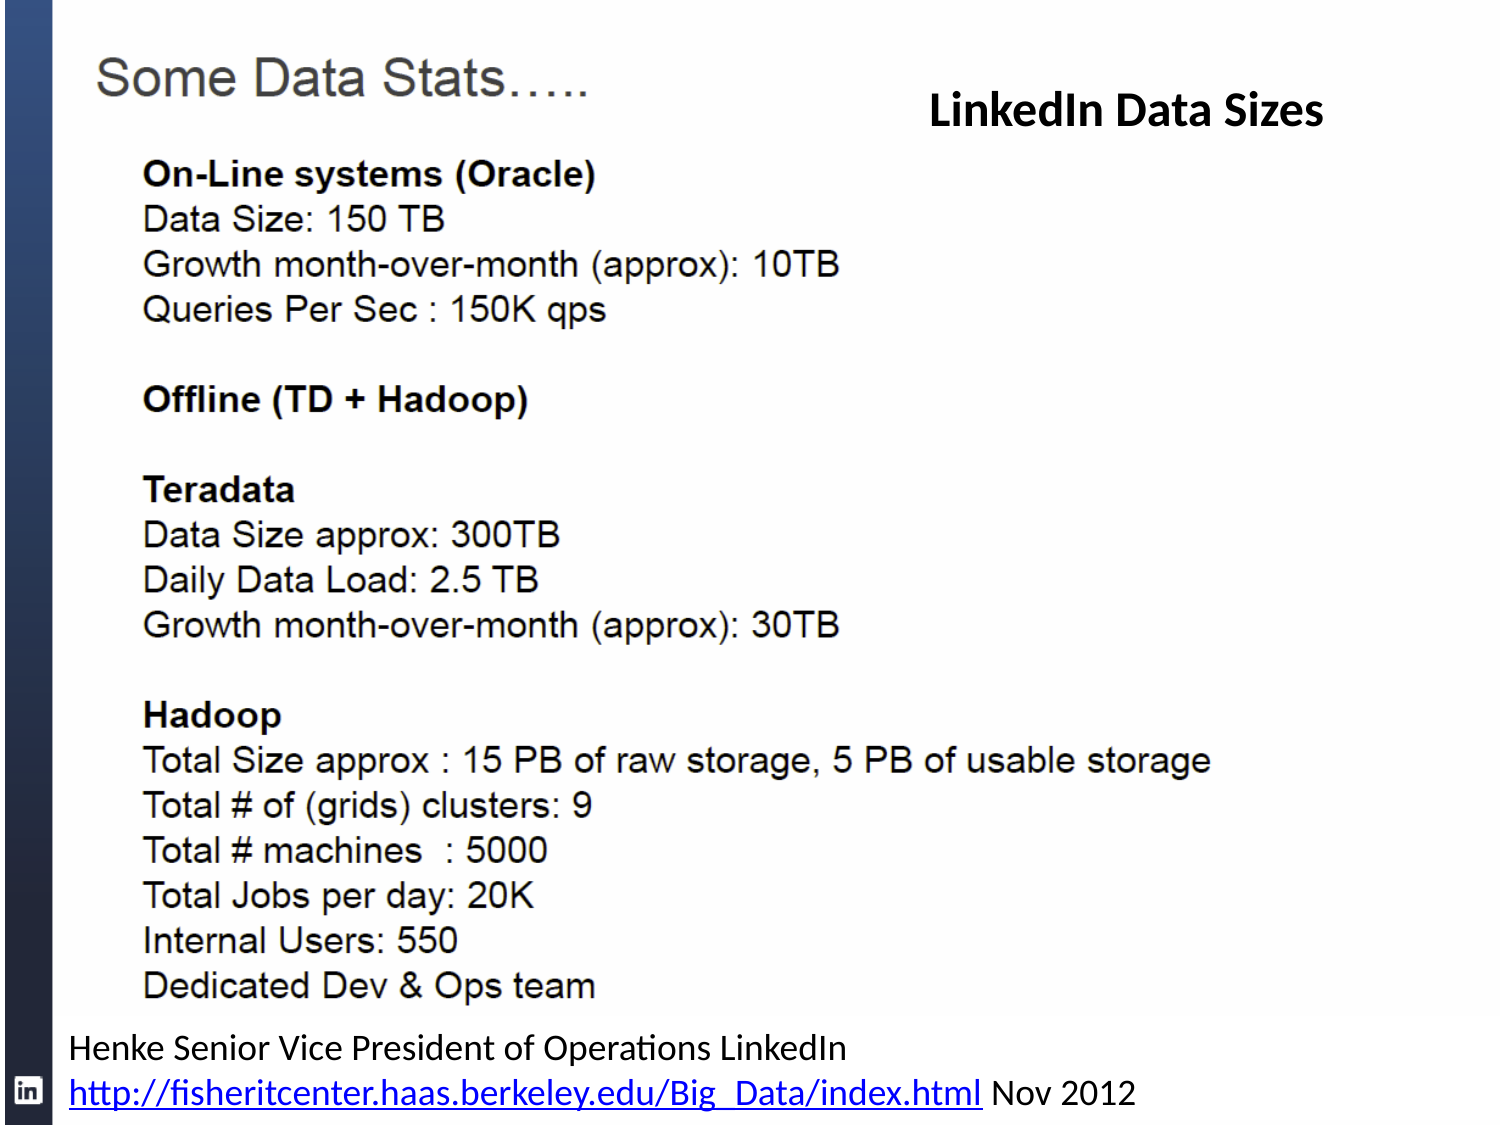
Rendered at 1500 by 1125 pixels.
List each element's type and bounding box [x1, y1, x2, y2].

text_box [5, 0, 1500, 1125]
